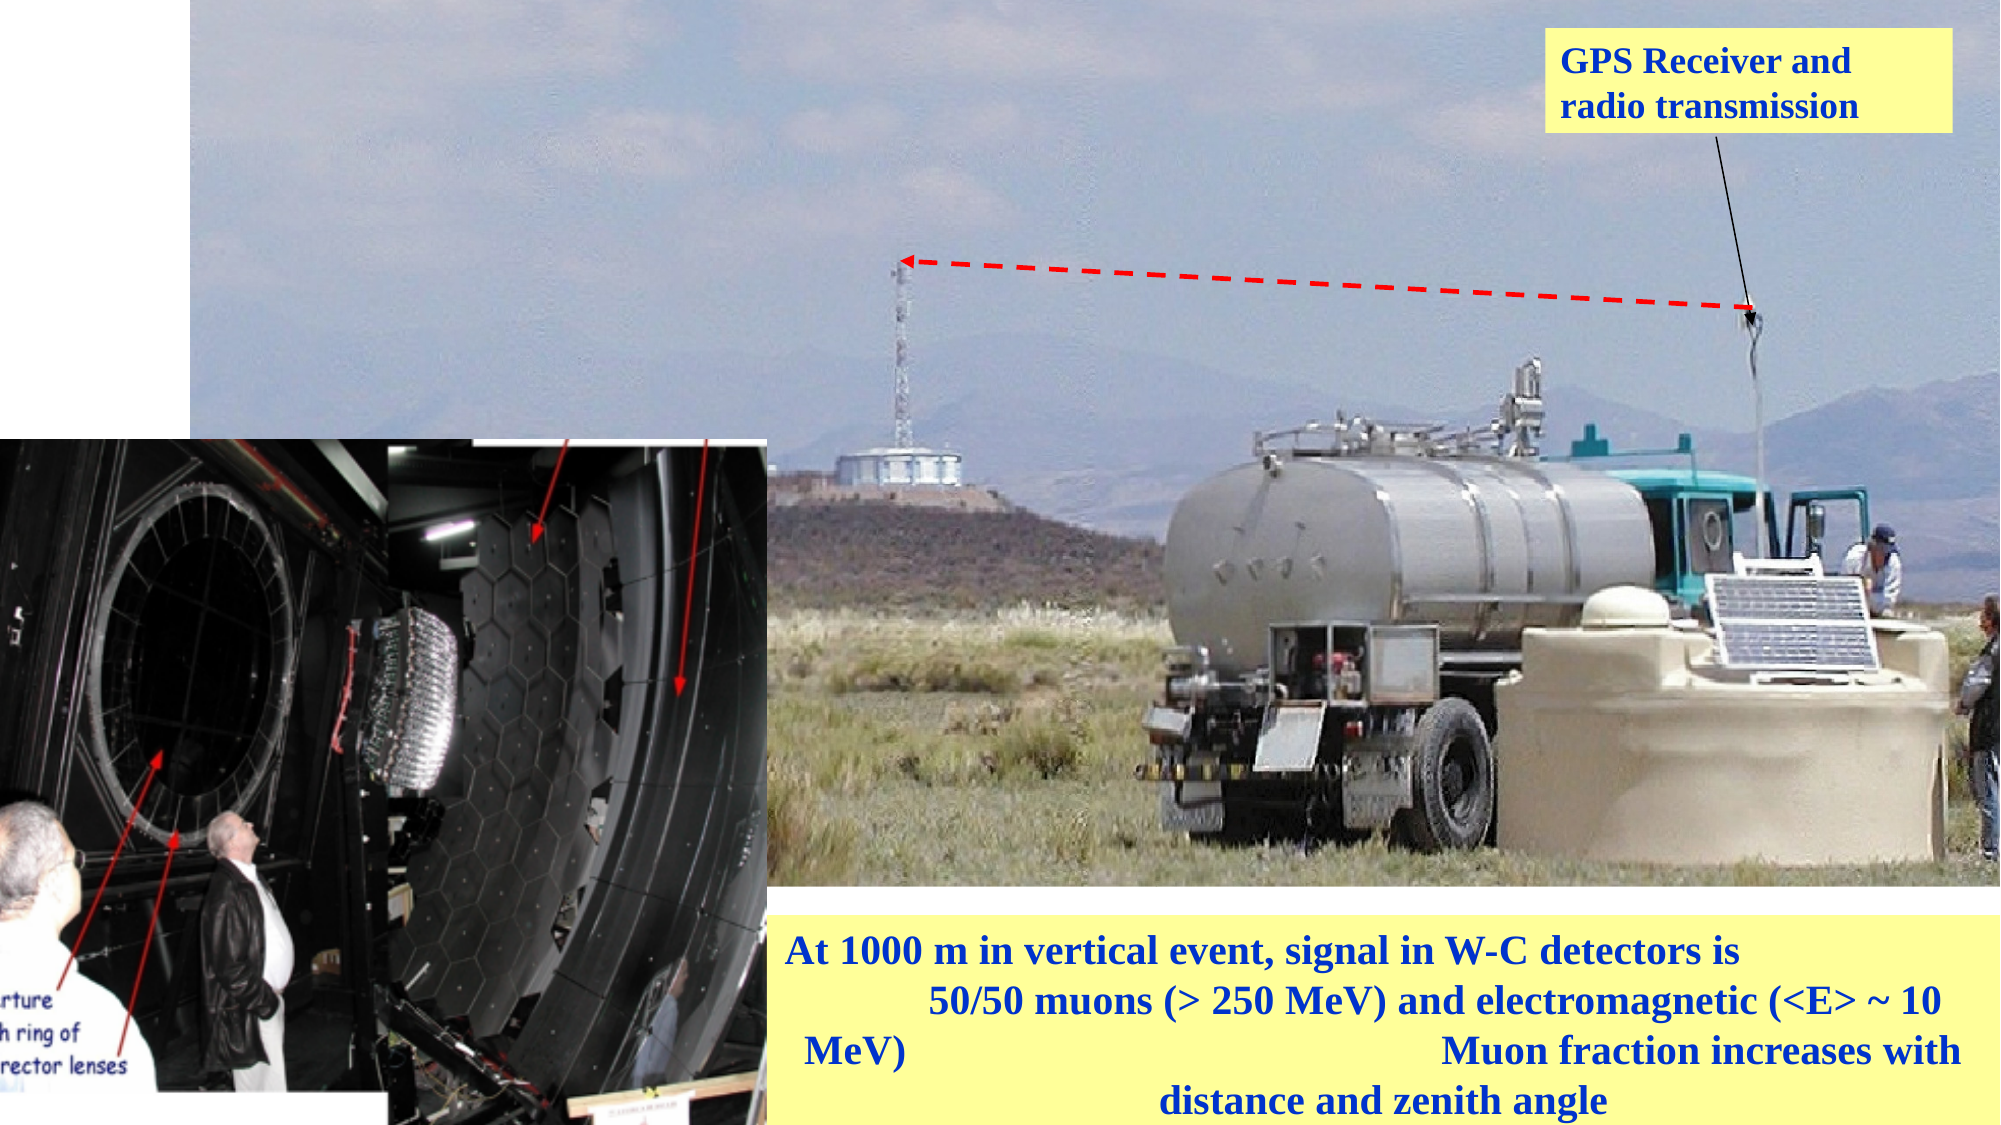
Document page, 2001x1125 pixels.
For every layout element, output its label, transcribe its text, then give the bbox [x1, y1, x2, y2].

text_box At 1000 m in vertical event, signal in W-C detectors is 50/50 muons (> 250 MeV) and electromagnetic (<E> ~ 10 MeV) Muon fraction increases with distance and zenith angle [772, 915, 2000, 1125]
picture [0, 0, 2000, 1125]
